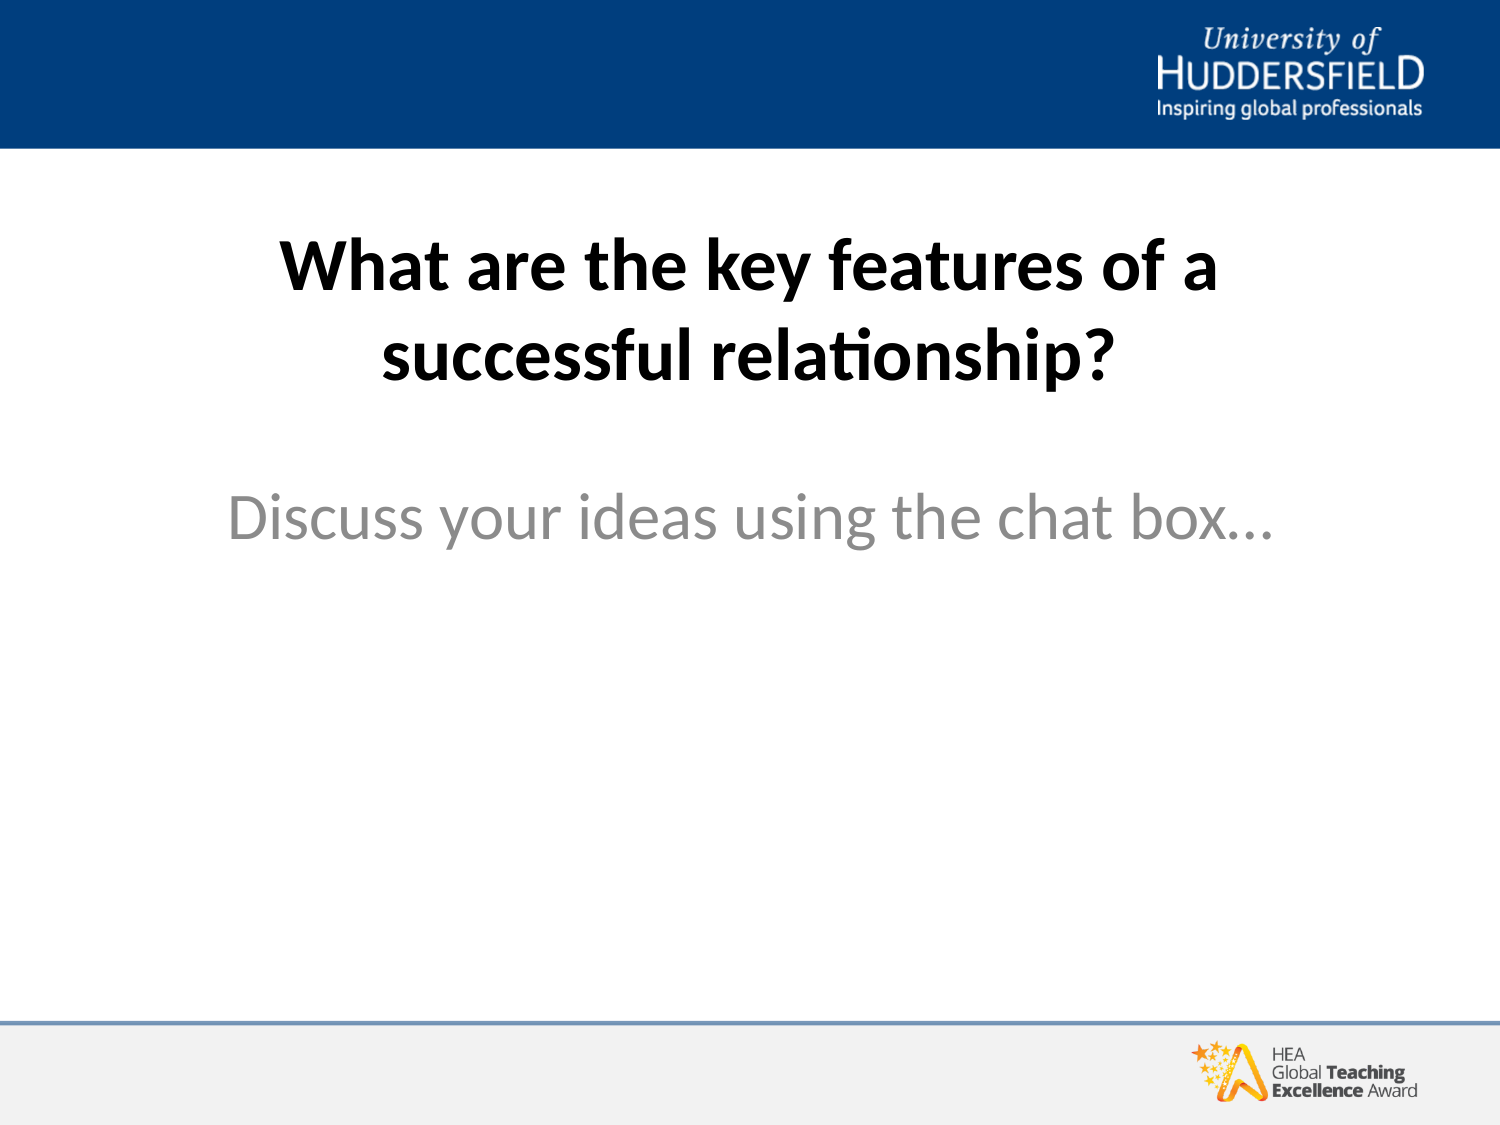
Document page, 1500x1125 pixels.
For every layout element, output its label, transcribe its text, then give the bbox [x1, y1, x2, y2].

title What are the key features of a successful relationship? [112, 184, 1388, 426]
picture [1187, 1034, 1424, 1112]
picture [1158, 27, 1425, 121]
subtitle Discuss your ideas using the chat box… [206, 465, 1294, 753]
